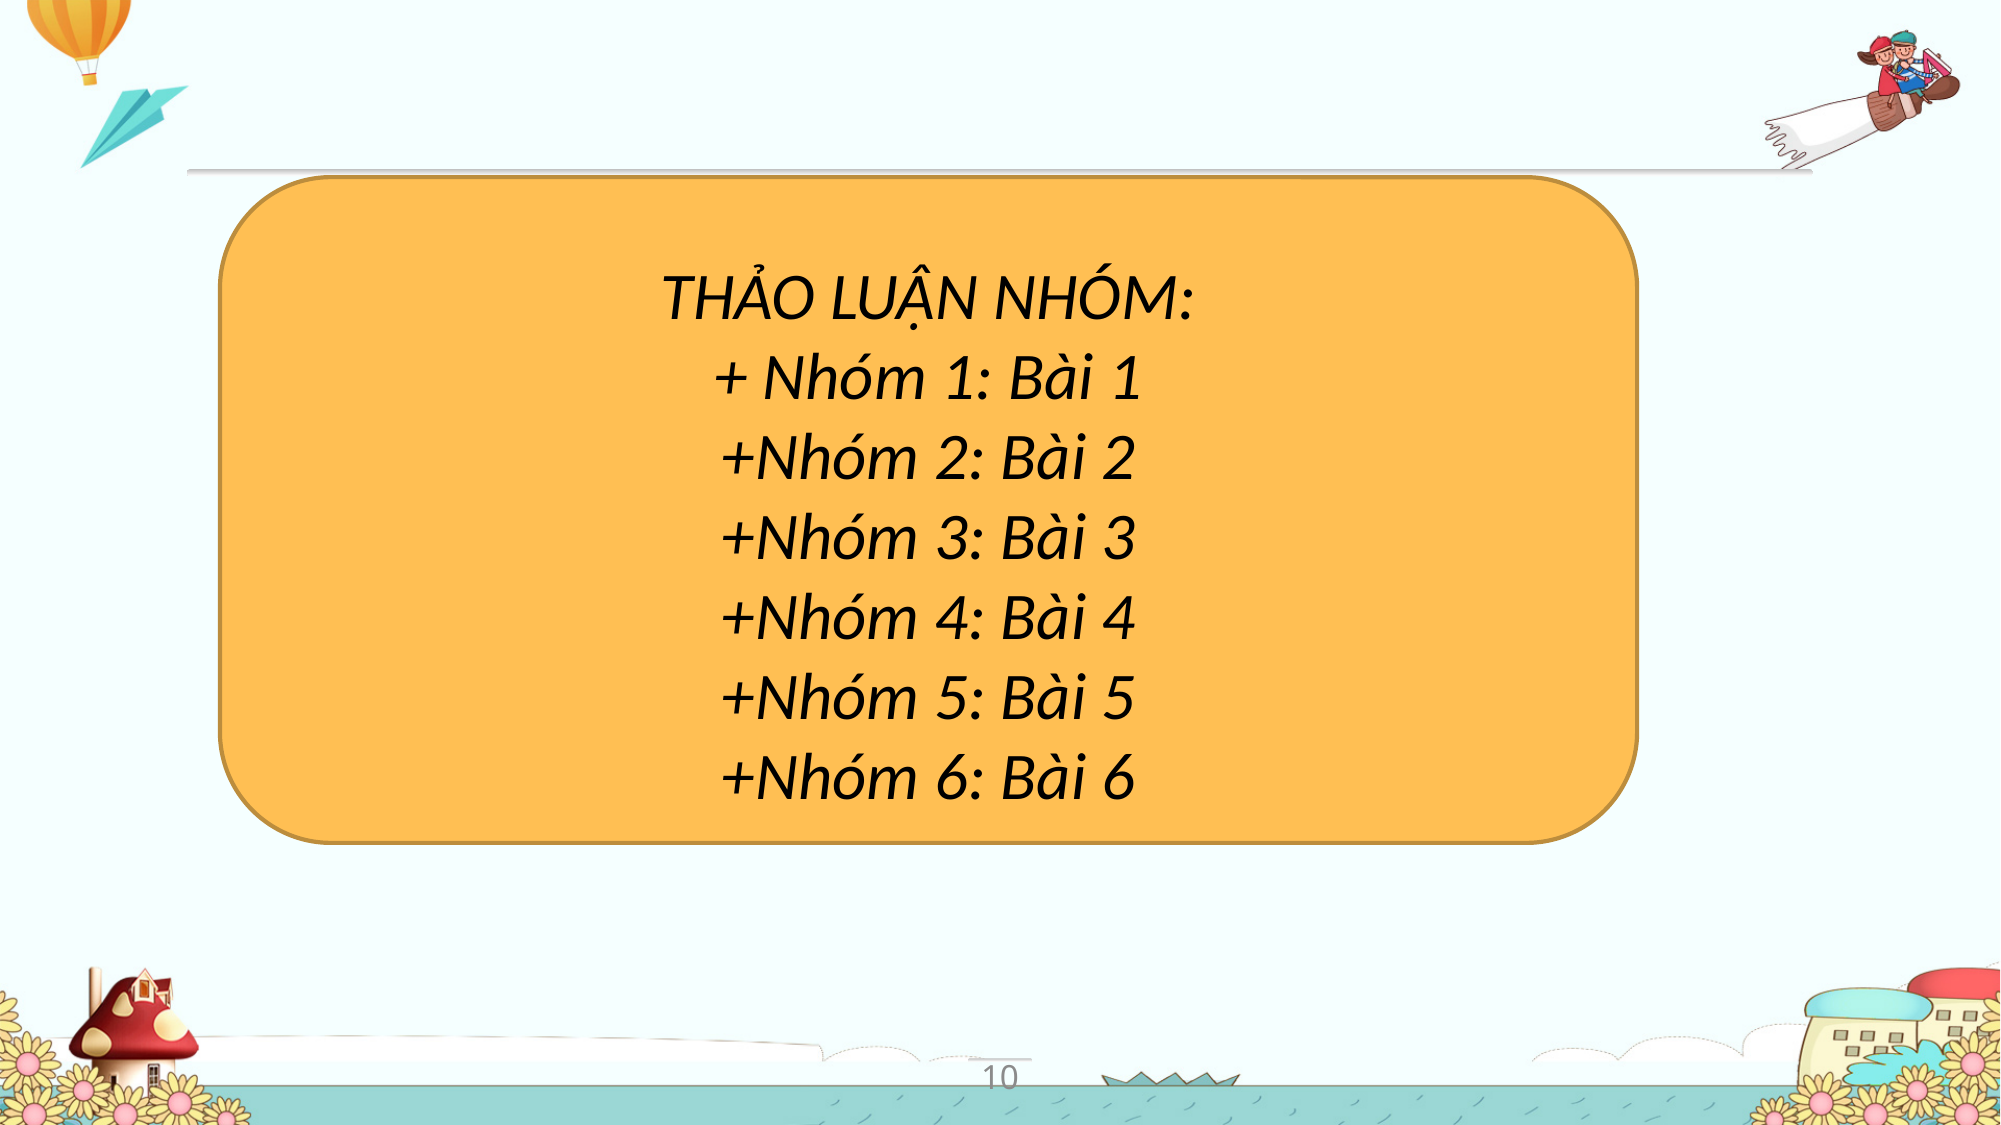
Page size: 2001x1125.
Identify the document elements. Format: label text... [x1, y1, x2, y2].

picture [0, 0, 2001, 1125]
text_box THẢO LUẬN NHÓM: + Nhóm 1: Bài 1 +Nhóm 2: Bài 2 +Nhóm 3: Bài 3 +Nhóm 4: Bài 4 +Nhóm 5: Bài 5 +Nhóm 6: Bài 6 [217, 175, 1640, 845]
slide_number 10 [766, 1049, 1234, 1110]
